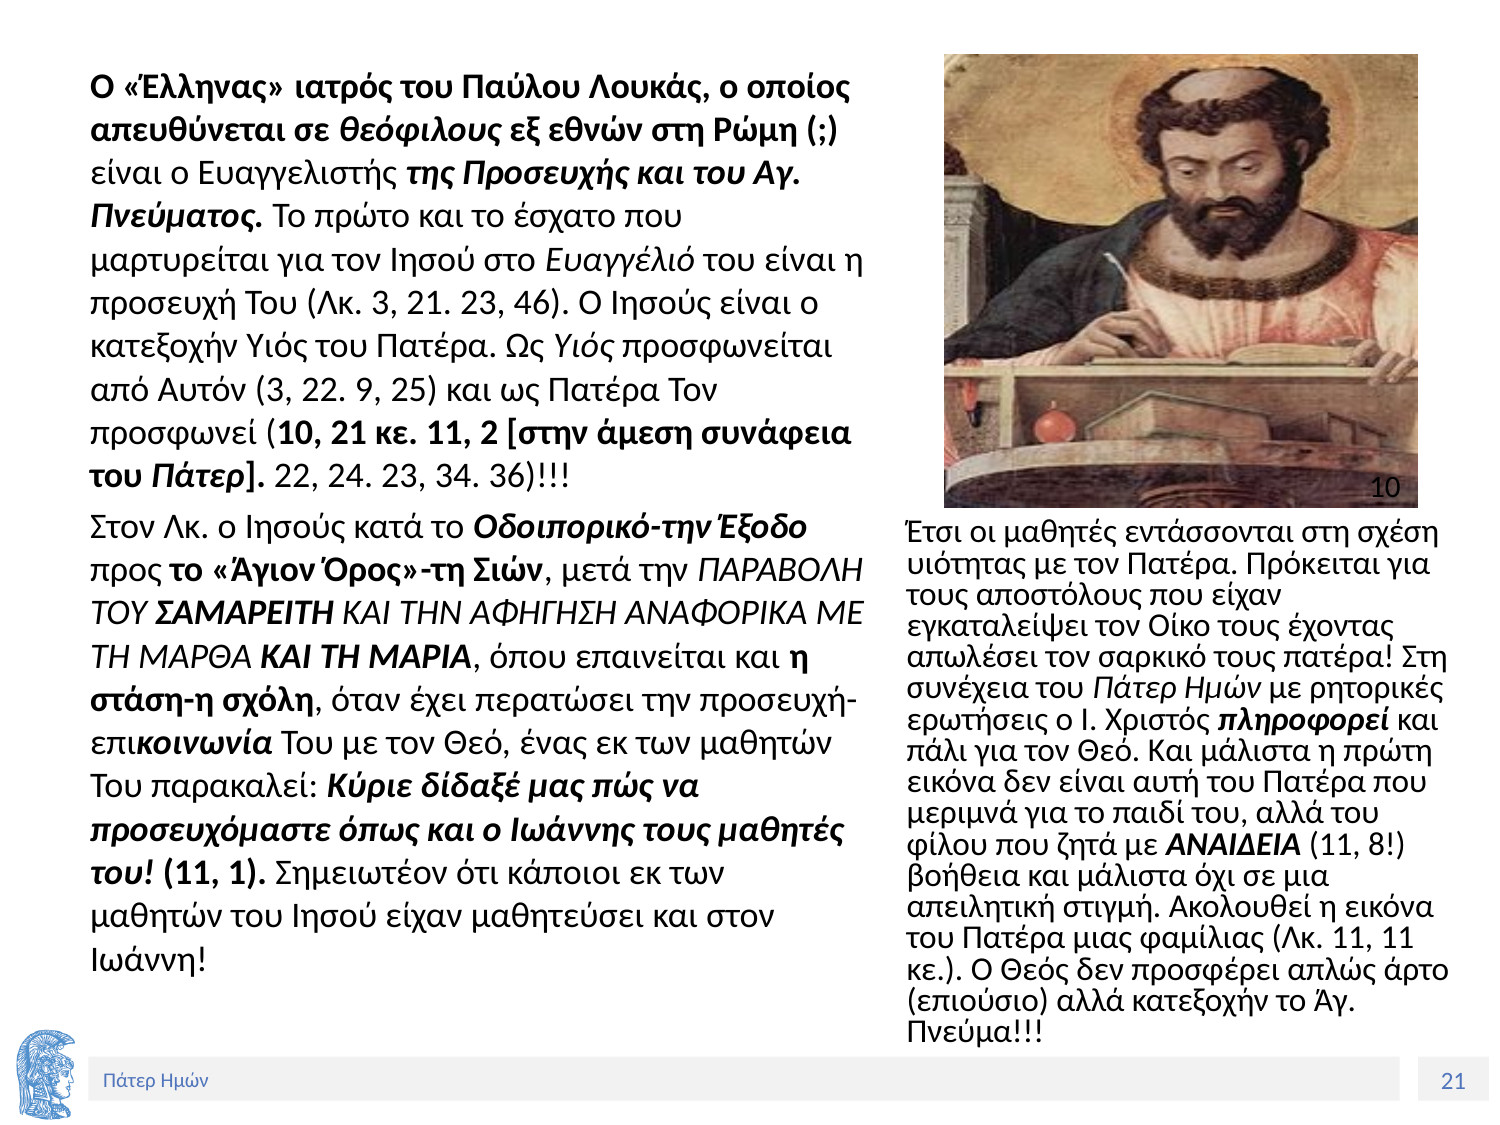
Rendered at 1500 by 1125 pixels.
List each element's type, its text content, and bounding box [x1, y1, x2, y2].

picture [9, 1026, 81, 1120]
text_box Έτσι οι μαθητές εντάσσονται στη σχέση υιότητας με τον Πατέρα. Πρόκειται για τους αποστόλους που είχαν εγκαταλείψει τον Οίκο τους έχοντας απωλέσει τον σαρκικό τους πατέρα! Στη συνέχεια του Πάτερ Ημών με ρητορικές ερωτήσεις ο Ι. Χριστός πληροφορεί και πάλι για τον Θεό. Και μάλιστα η πρώτη εικόνα δεν είναι αυτή του Πατέρα που μεριμνά για το παιδί του, αλλά του φίλου που ζητά με ΑΝΑΙΔΕΙΑ (11, 8!) βοήθεια και μάλιστα όχι σε μια απειλητική στιγμή. Ακολουθεί η εικόνα του Πατέρα μιας φαμίλιας (Λκ. 11, 11 κε.). Ο Θεός δεν προσφέρει απλώς άρτο (επιούσιο) αλλά κατεξοχήν το Άγ. Πνεύμα!!! [891, 529, 1471, 1038]
list Ο «Έλληνας» ιατρός του Παύλου Λουκάς, ο οποίος απευθύνεται σε θεόφιλους εξ εθνών στη Ρώμη (;) είναι ο Ευαγγελιστής της Προσευχής και του Αγ. Πνεύματος. Το πρώτο και το έσχατο που μαρτυρείται για τον Ιησού στο Ευαγγέλιό του είναι η προσευχή Του (Λκ. 3, 21. 23, 46). Ο Ιησούς είναι ο κατεξοχήν Υιός του Πατέρα. Ως Υιός προσφωνείται από Αυτόν (3, 22. 9, 25) και ως Πατέρα Τον προσφωνεί (10, 21 κε. 11, 2 [στην άμεση συνάφεια του Πάτερ]. 22, 24. 23, 34. 36)!!! Στον Λκ. ο Ιησούς κατά το Οδοιπορικό-την Έξοδο προς το «Άγιον Όρος»-τη Σιών, μετά την ΠΑΡΑΒΟΛΗ ΤΟΥ ΣΑΜΑΡΕΙΤΗ ΚΑΙ ΤΗΝ ΑΦΗΓΗΣΗ ΑΝΑΦΟΡΙΚΑ ΜΕ ΤΗ ΜΑΡΘΑ ΚΑΙ ΤΗ ΜΑΡΙΑ, όπου επαινείται και η στάση-η σχόλη, όταν έχει περατώσει την προσευχή-επικοινωνία Του με τον Θεό, ένας εκ των μαθητών Του παρακαλεί: Κύριε δίδαξέ μας πώς να προσευχόμαστε όπως και ο Ιωάννης τους μαθητές του! (11, 1). Σημειωτέον ότι κάποιοι εκ των μαθητών του Ιησού είχαν μαθητεύσει και στον Ιωάννη! [75, 54, 880, 1005]
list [944, 54, 1418, 509]
